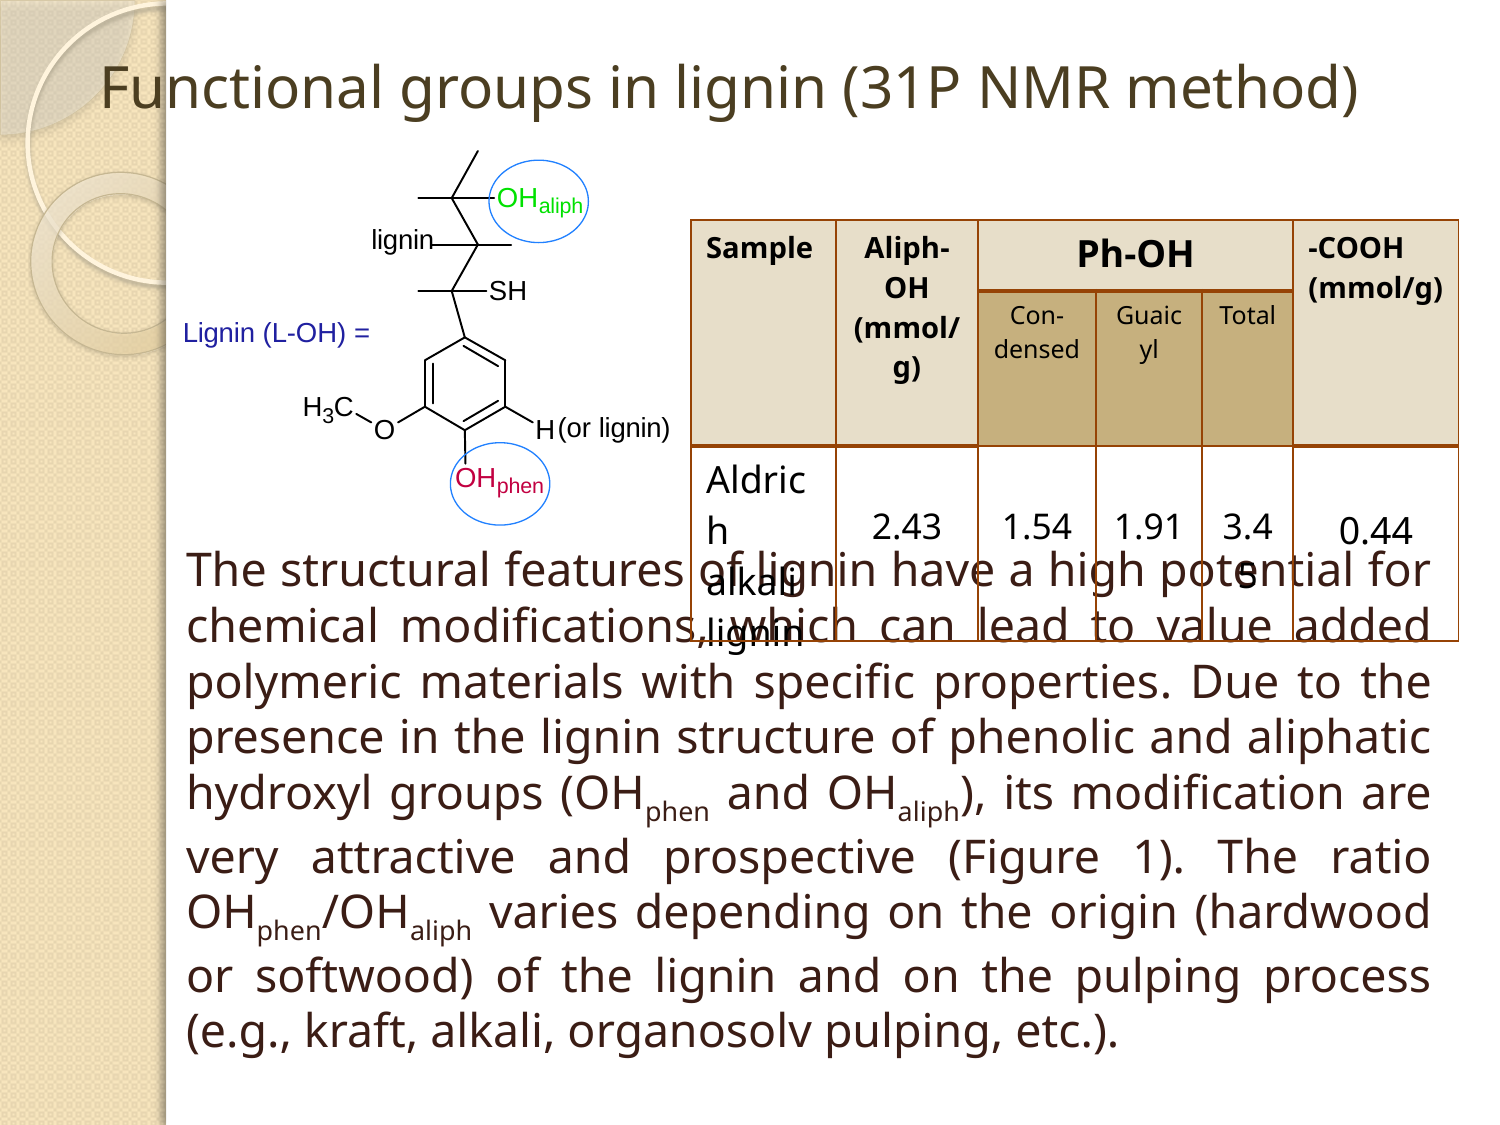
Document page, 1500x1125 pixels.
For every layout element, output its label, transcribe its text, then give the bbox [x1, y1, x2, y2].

table_cell Aldrich alkali lignin [692, 448, 835, 640]
table_header Sample [692, 221, 835, 444]
table_cell 0.44 [1294, 448, 1458, 640]
text_box Functional groups in lignin (31P NMR method) [84, 42, 1374, 128]
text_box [182, 148, 674, 528]
table_header Aliph-OH (mmol/g) [837, 221, 977, 444]
table_cell 1.91 [1097, 447, 1201, 640]
table_header Ph-OH [979, 221, 1292, 289]
table_cell 1.54 [979, 447, 1095, 640]
table_cell 3.45 [1203, 447, 1292, 640]
table_cell Con-densed [979, 293, 1095, 445]
table_cell Total [1203, 293, 1292, 445]
table_cell Guaicyl [1097, 293, 1201, 445]
table_header -COOH (mmol/g) [1294, 221, 1458, 444]
title The structural features of lignin have a high potential for chemical modifications, which can lead to value added polymeric materials with specific properties. Due to the presence in the lignin structure of phenolic and aliphatic hydroxyl groups (OHphen and OHaliph), its modification are very attractive and prospective (Figure 1). The ratio OHphen/OHaliph varies depending on the origin (hardwood or softwood) of the lignin and on the pulping process (e.g., kraft, alkali, organosolv pulping, etc.). [171, 527, 1447, 1071]
table_cell 2.43 [837, 448, 977, 640]
